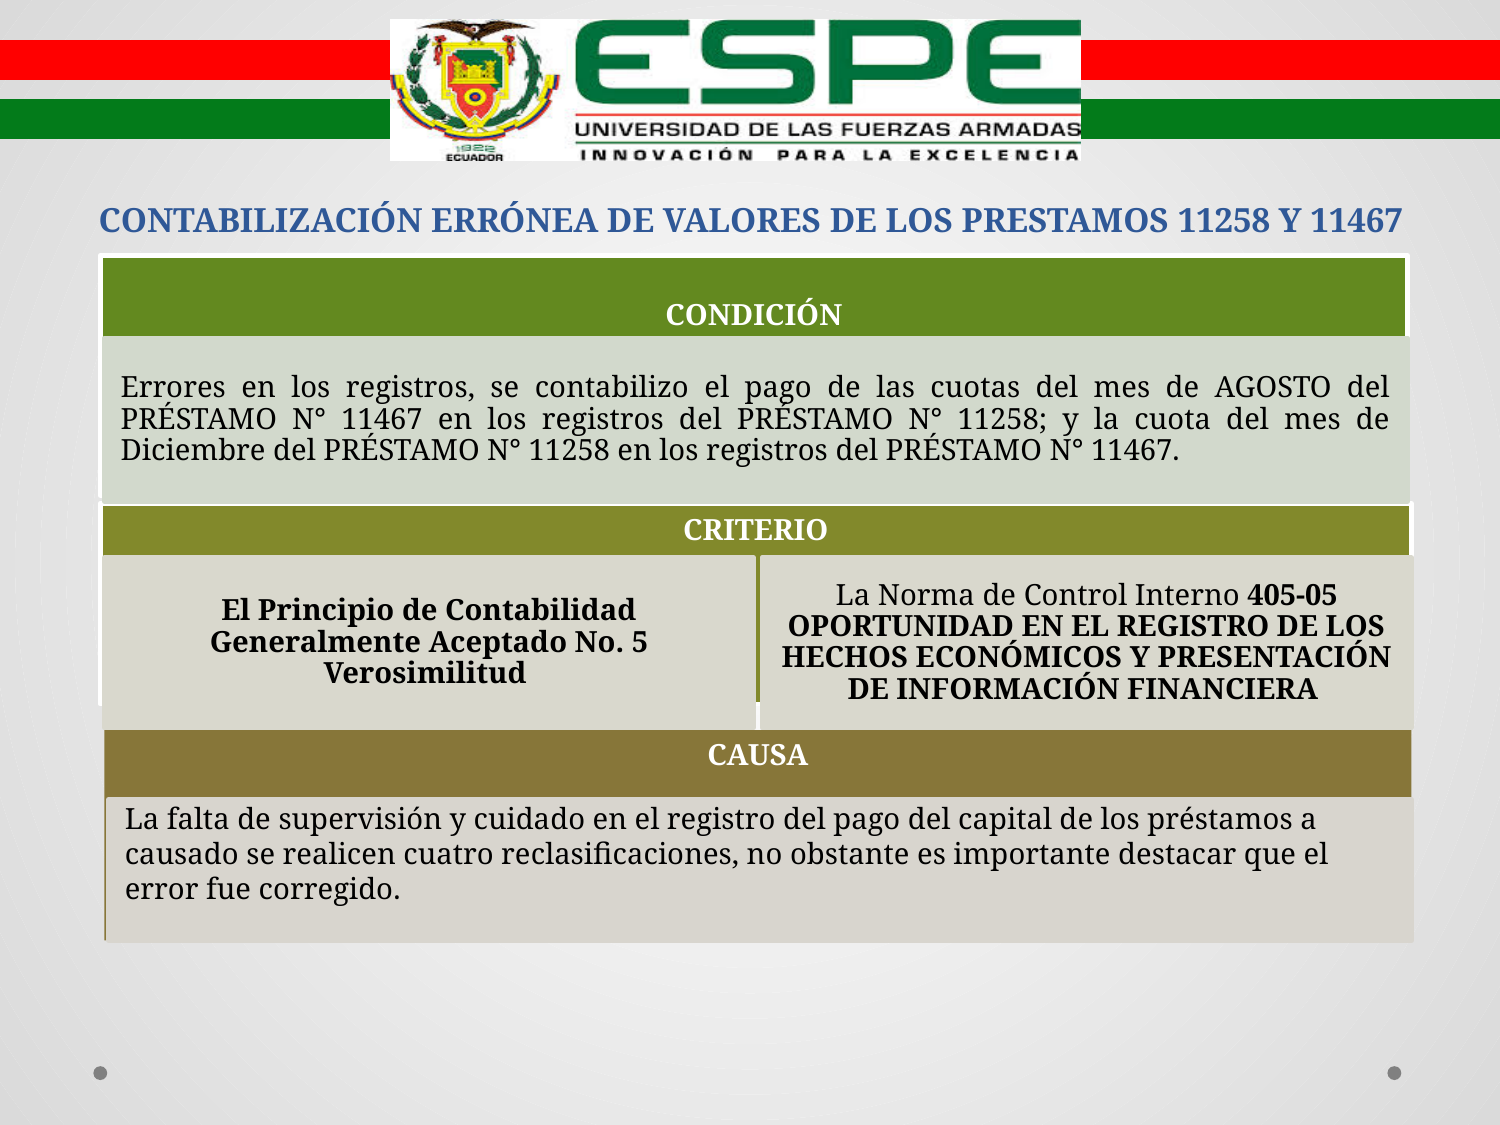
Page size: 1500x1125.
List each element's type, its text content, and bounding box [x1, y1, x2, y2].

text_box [100, 255, 1412, 729]
picture [390, 19, 1081, 54]
text_box La falta de supervisión y cuidado en el registro del pago del capital de los préstamos a causado se realicen cuatro reclasificaciones, no obstante es importante destacar que el error fue corregido. [106, 797, 1414, 943]
text_box CAUSA [102, 732, 1414, 943]
title CONTABILIZACIÓN ERRÓNEA DE VALORES DE LOS PRESTAMOS 11258 Y 11467 [76, 54, 1427, 247]
